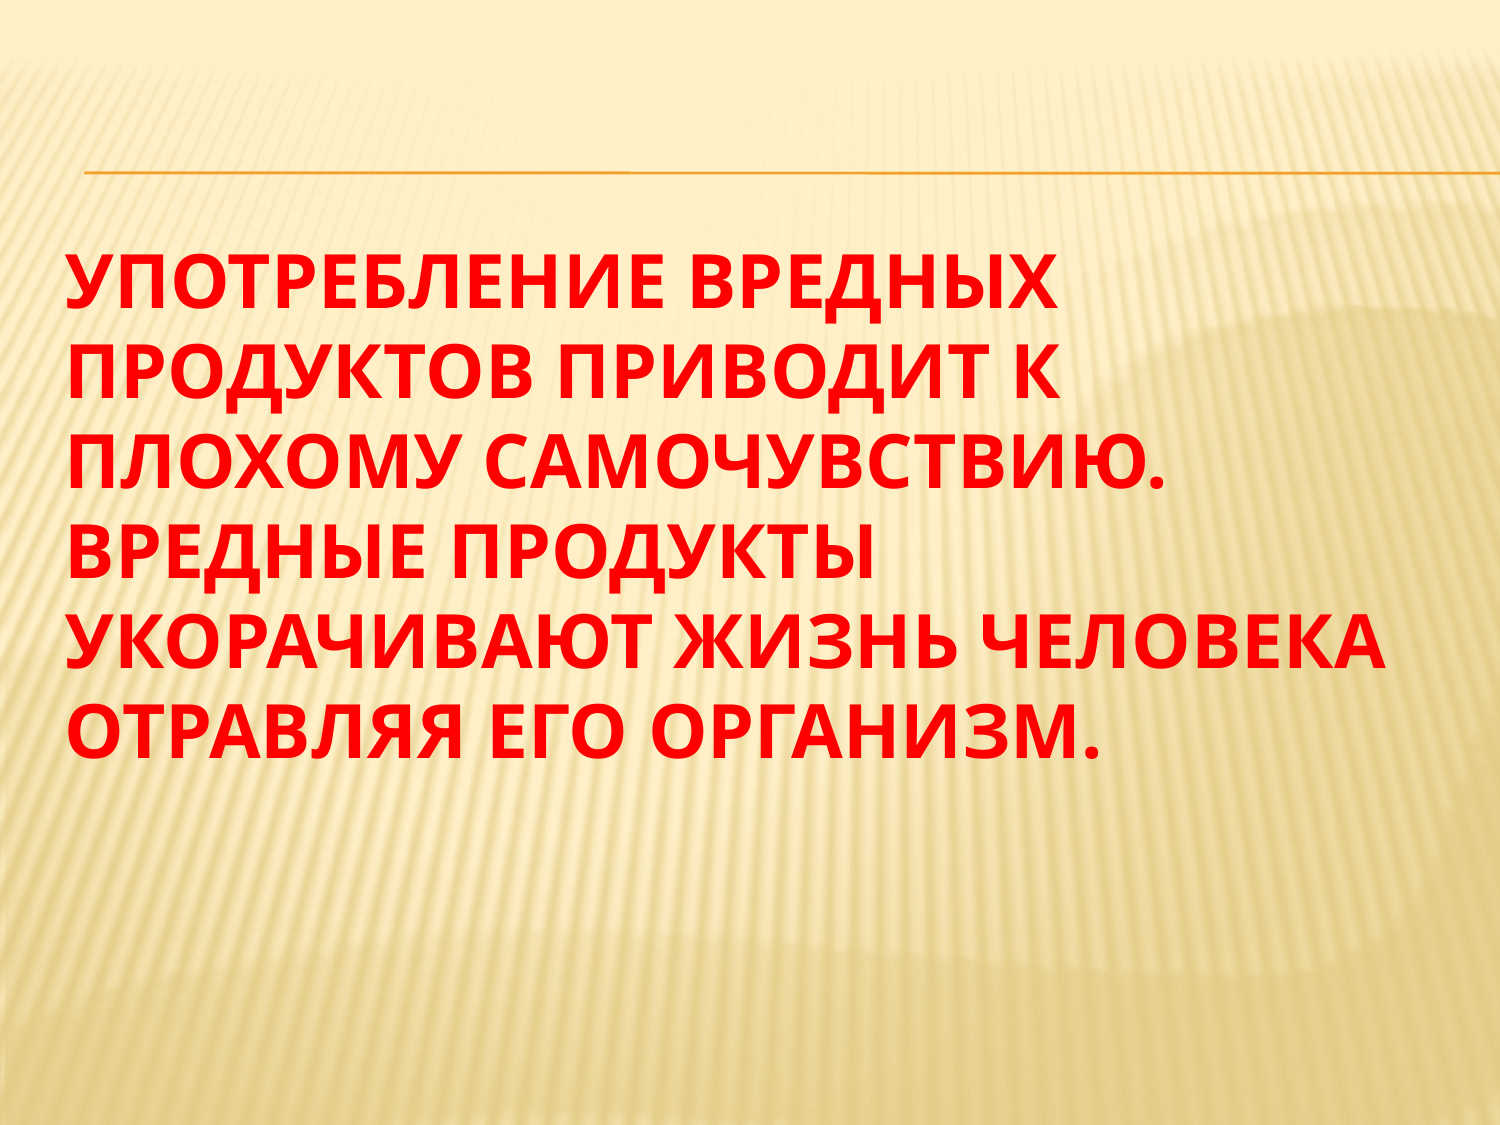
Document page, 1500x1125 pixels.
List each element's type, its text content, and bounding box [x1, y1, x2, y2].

list [50, 254, 1475, 998]
title Употребление вредных продуктов приводит к плохому самочувствию. Вредные продукты укорачивают жизнь человека отравляя его организм. [50, 30, 1475, 254]
